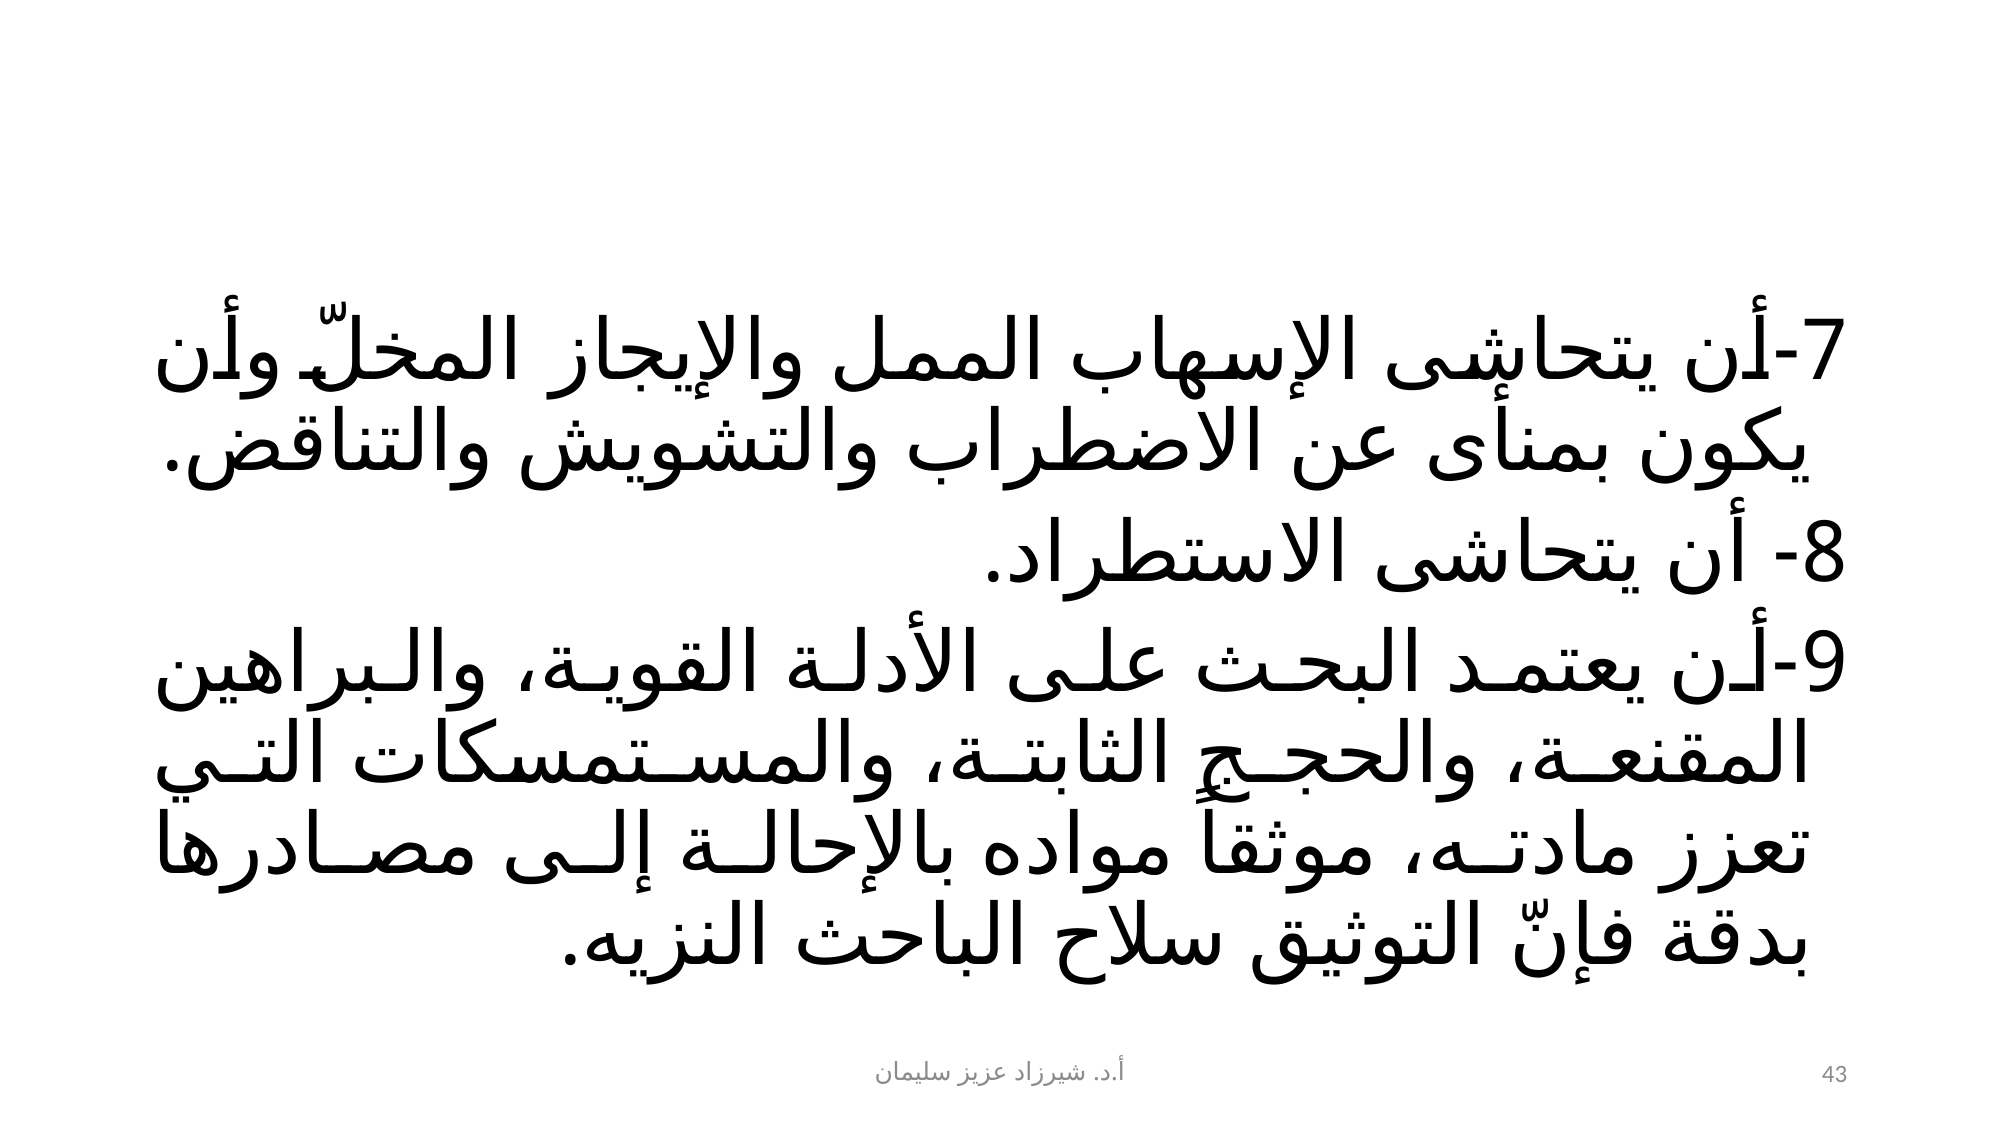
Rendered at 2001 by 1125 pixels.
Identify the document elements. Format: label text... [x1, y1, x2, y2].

slide_number 43 [1412, 1042, 1863, 1103]
footer أ.د. شيرزاد عزيز سليمان [662, 1042, 1338, 1103]
list 7-أن يتحاشى الإسهاب الممل والإيجاز المخلّ وأن يكون بمنأى عن الاضطراب والتشويش والتناقض. 8- أن يتحاشى الاستطراد. 9-أن يعتمد البحث على الأدلة القوية، والبراهين المقنعة، والحجج الثابتة، والمستمسكات التي تعزز مادته، موثقاً مواده بالإحالة إلى مصادرها بدقة فإنّ التوثيق سلاح الباحث النزيه. [137, 299, 1863, 1014]
